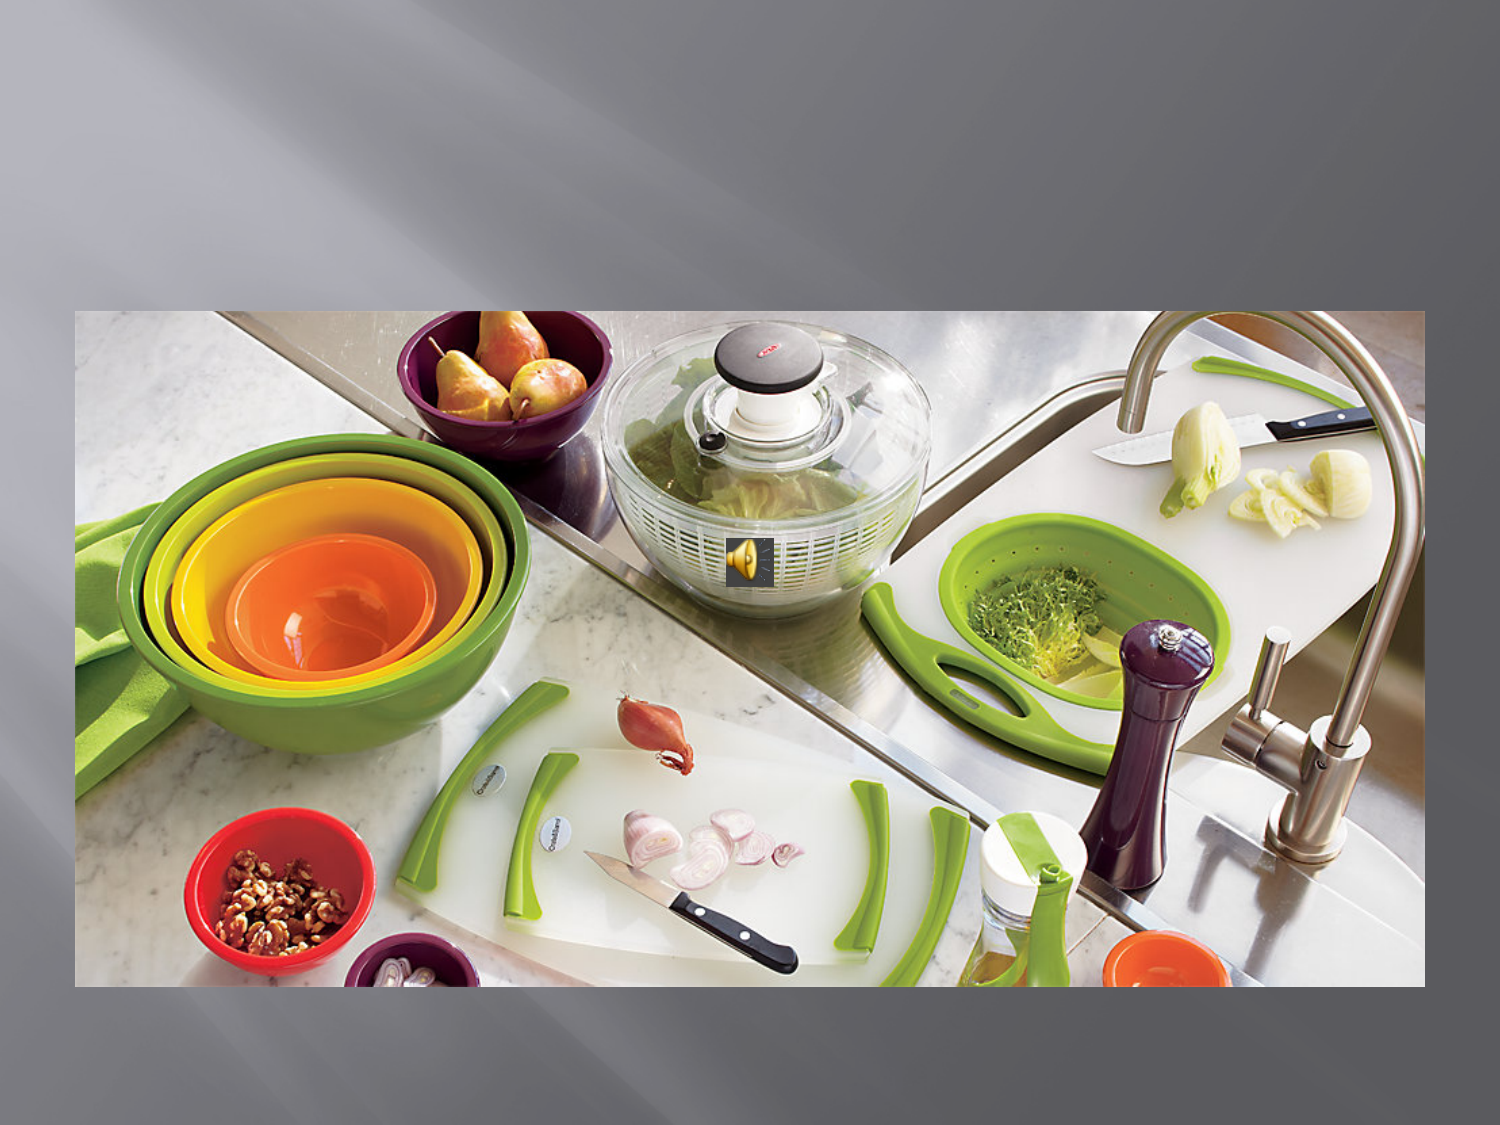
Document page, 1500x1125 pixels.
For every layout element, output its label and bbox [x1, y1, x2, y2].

list [74, 310, 1426, 987]
picture [724, 537, 776, 588]
